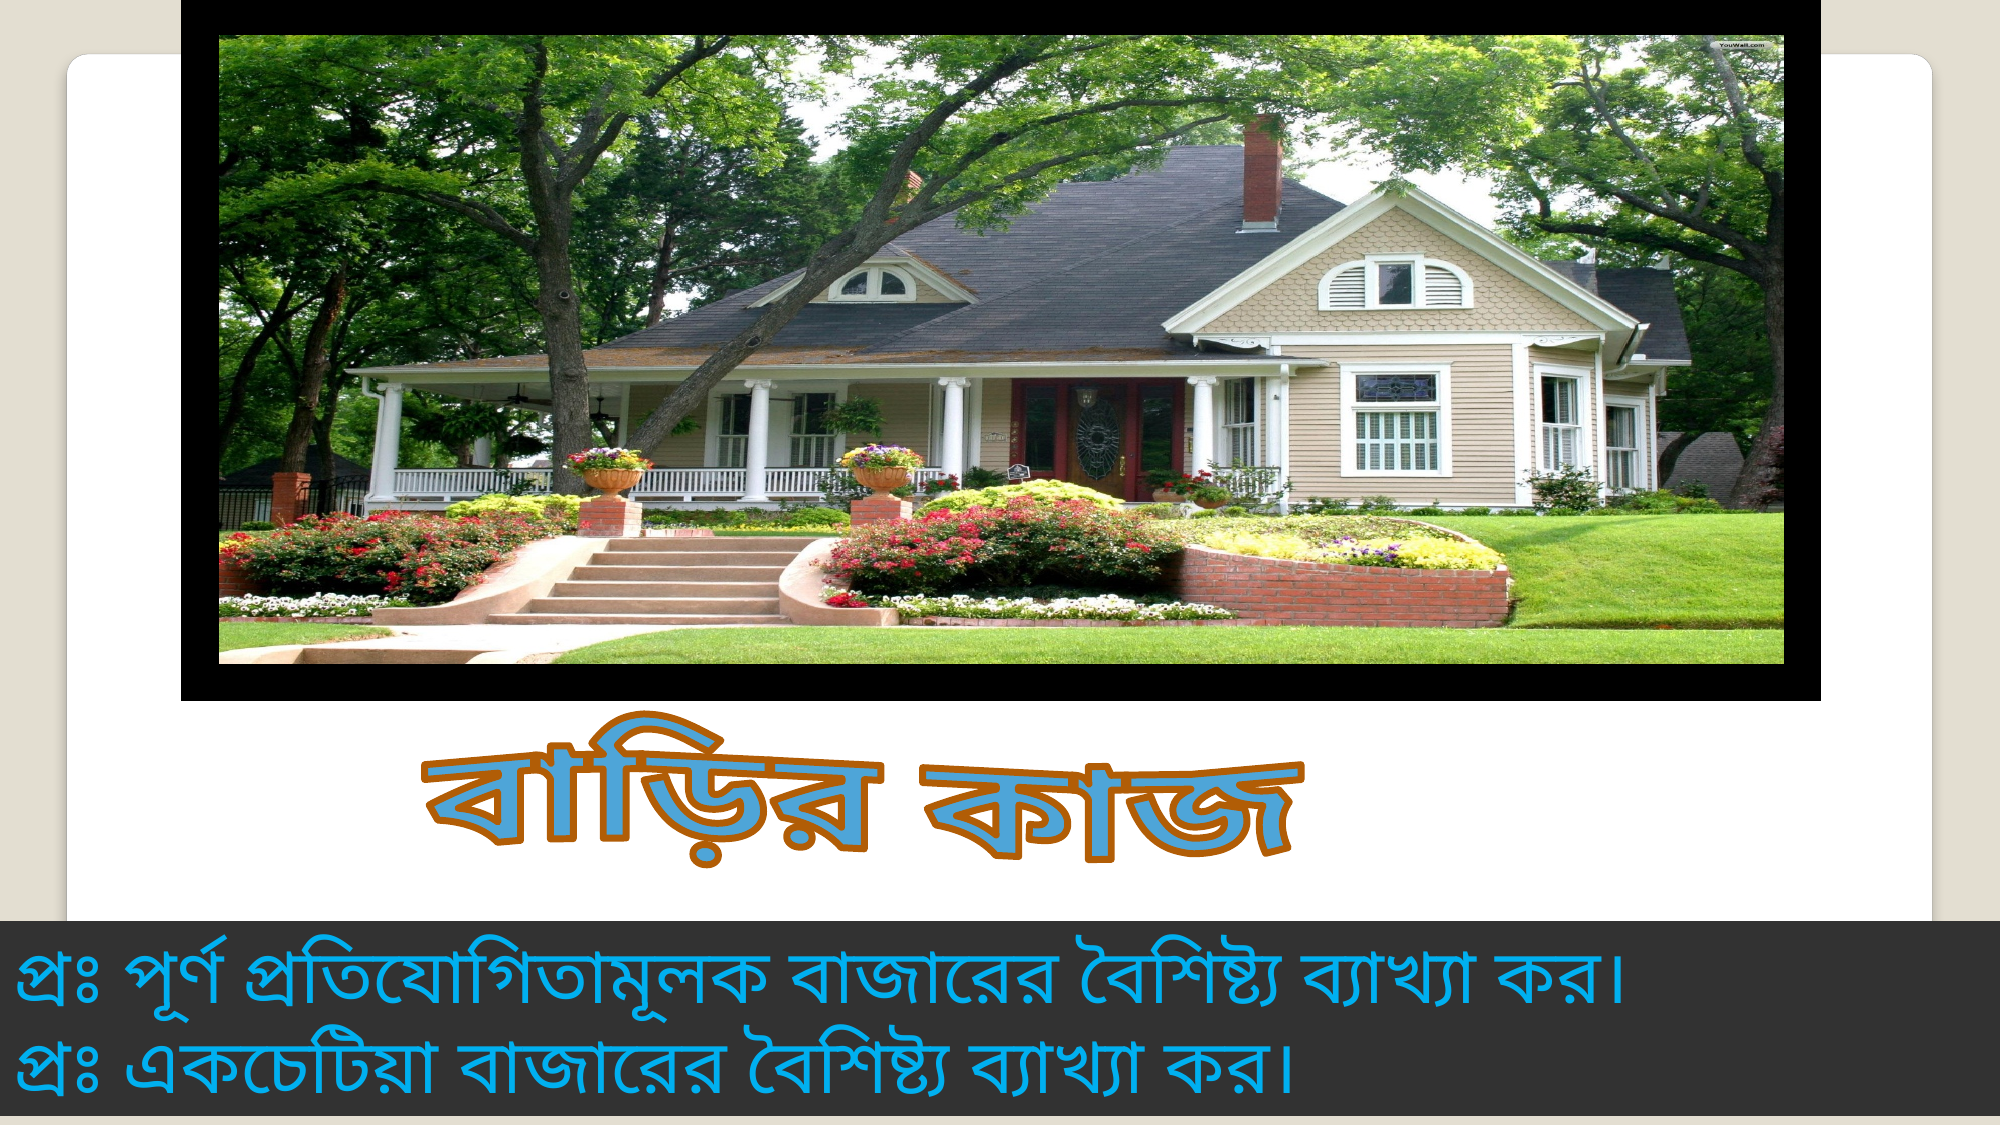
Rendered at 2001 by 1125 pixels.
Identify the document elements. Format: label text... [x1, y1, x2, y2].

picture [218, 34, 1784, 664]
text_box বাড়ির কাজ [421, 710, 885, 869]
text_box বাড়ির কাজ [919, 761, 1305, 864]
text_box প্রঃ পূর্ণ প্রতিযোগিতামূলক বাজারের বৈশিষ্ট্য ব্যাখ্যা কর। প্রঃ একচেটিয়া বাজারের বৈশিষ্ট্য ব্যাখ্যা কর। [0, 921, 2000, 1116]
